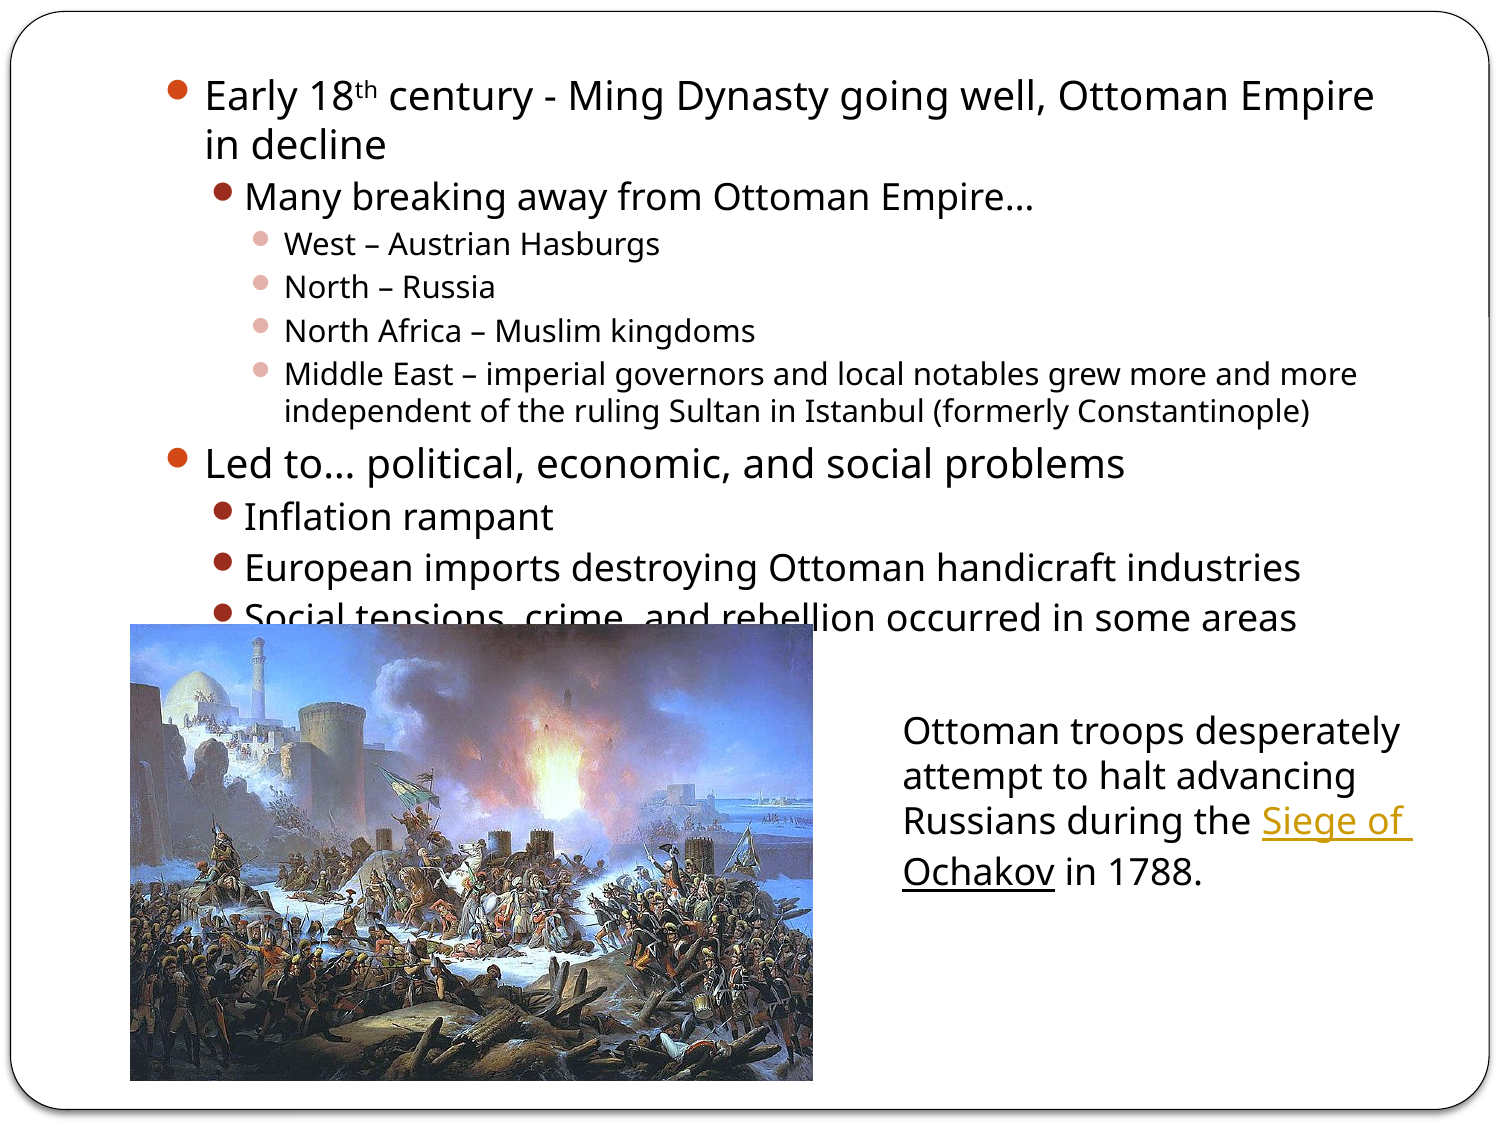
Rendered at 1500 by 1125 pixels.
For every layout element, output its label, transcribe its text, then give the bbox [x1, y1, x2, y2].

text_box Ottoman troops desperately attempt to halt advancing Russians during the Siege of Ochakov in 1788. [887, 699, 1450, 907]
picture [130, 624, 813, 1081]
list Early 18th century - Ming Dynasty going well, Ottoman Empire in decline Many breaking away from Ottoman Empire… West – Austrian Hasburgs North – Russia North Africa – Muslim kingdoms Middle East – imperial governors and local notables grew more and more independent of the ruling Sultan in Istanbul (formerly Constantinople) Led to… political, economic, and social problems Inflation rampant European imports destroying Ottoman handicraft industries Social tensions, crime, and rebellion occurred in some areas [150, 62, 1425, 650]
